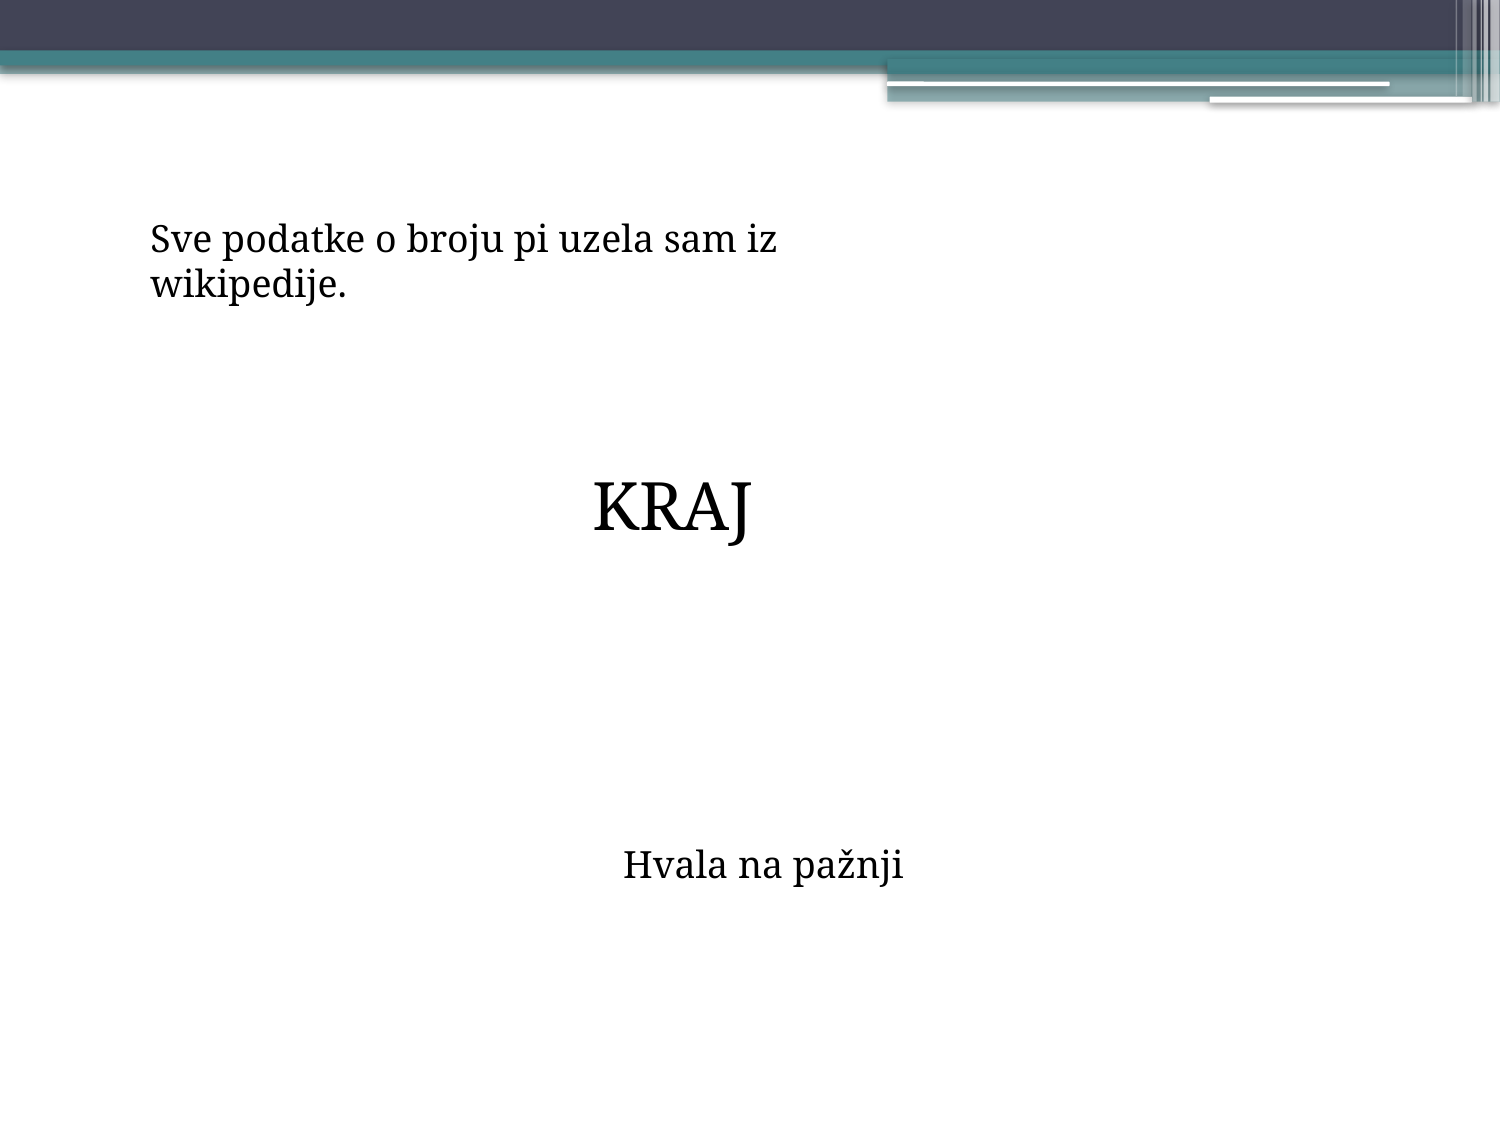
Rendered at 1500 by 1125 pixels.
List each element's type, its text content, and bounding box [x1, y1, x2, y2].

text_box Sve podatke o broju pi uzela sam iz wikipedije. [135, 208, 975, 313]
text_box Hvala na pažnji [608, 834, 1376, 894]
text_box KRAJ [182, 456, 1164, 551]
